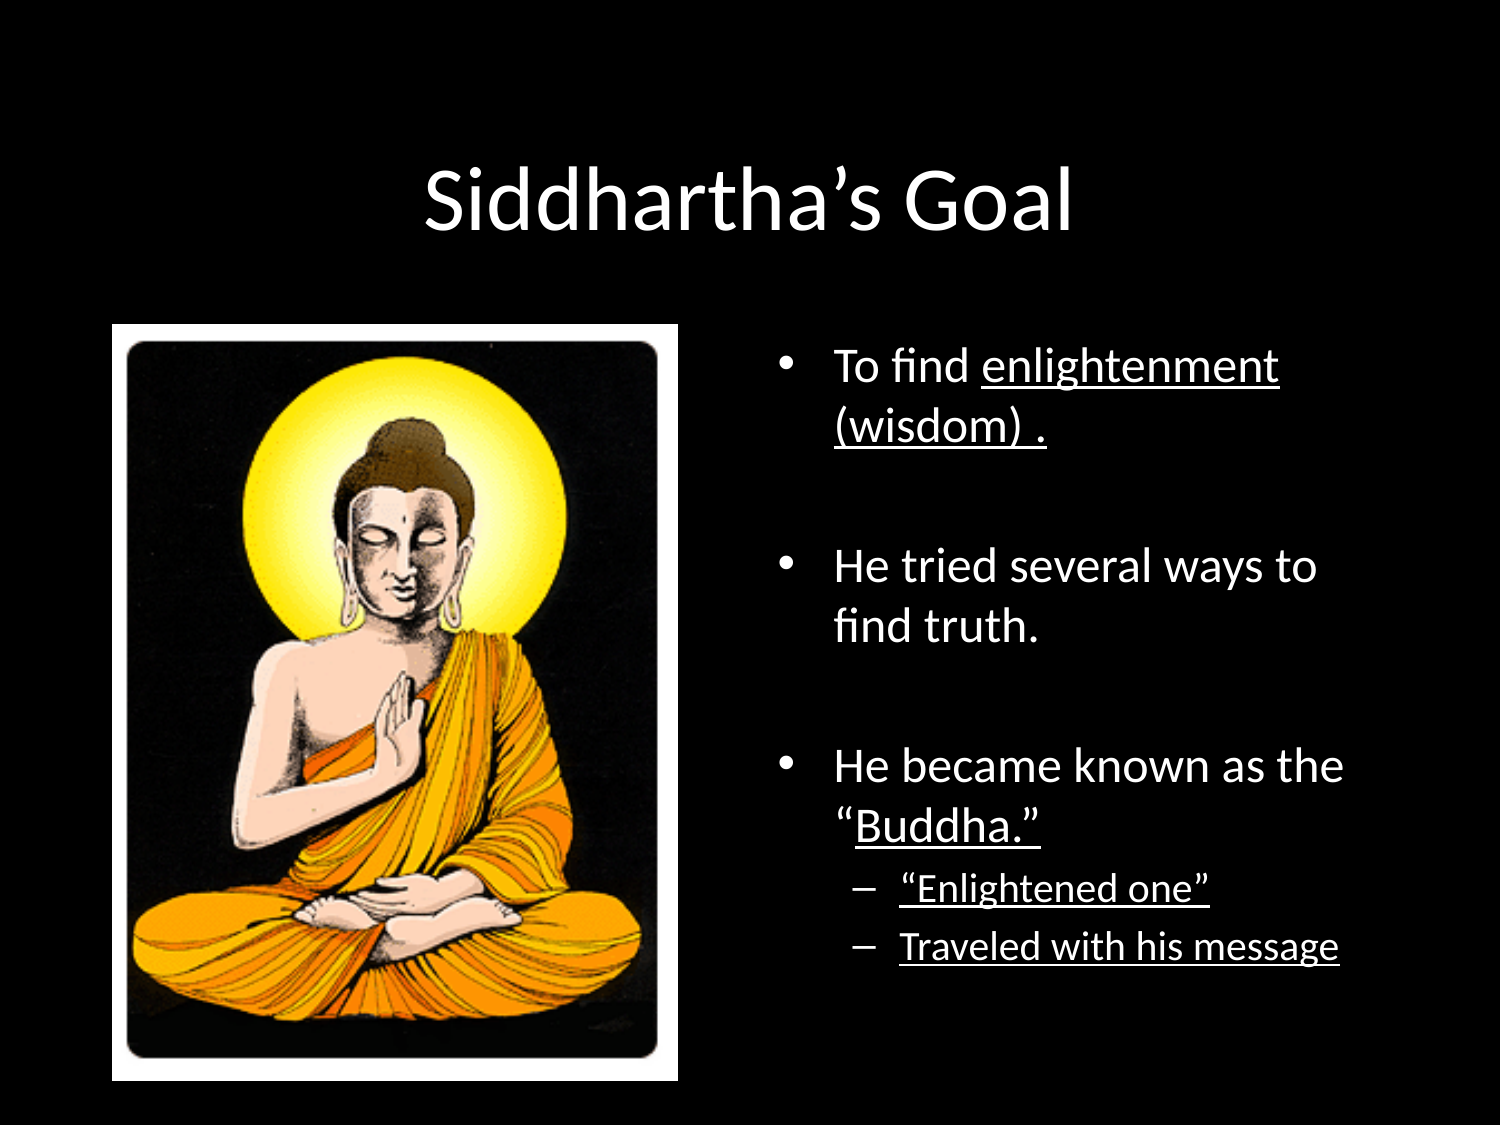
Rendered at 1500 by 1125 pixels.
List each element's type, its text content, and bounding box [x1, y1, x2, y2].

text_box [112, 324, 678, 1081]
title Siddhartha’s Goal [112, 99, 1388, 288]
list To find enlightenment (wisdom) . He tried several ways to find truth. He became known as the “Buddha.” “Enlightened one” Traveled with his message [762, 324, 1388, 1000]
